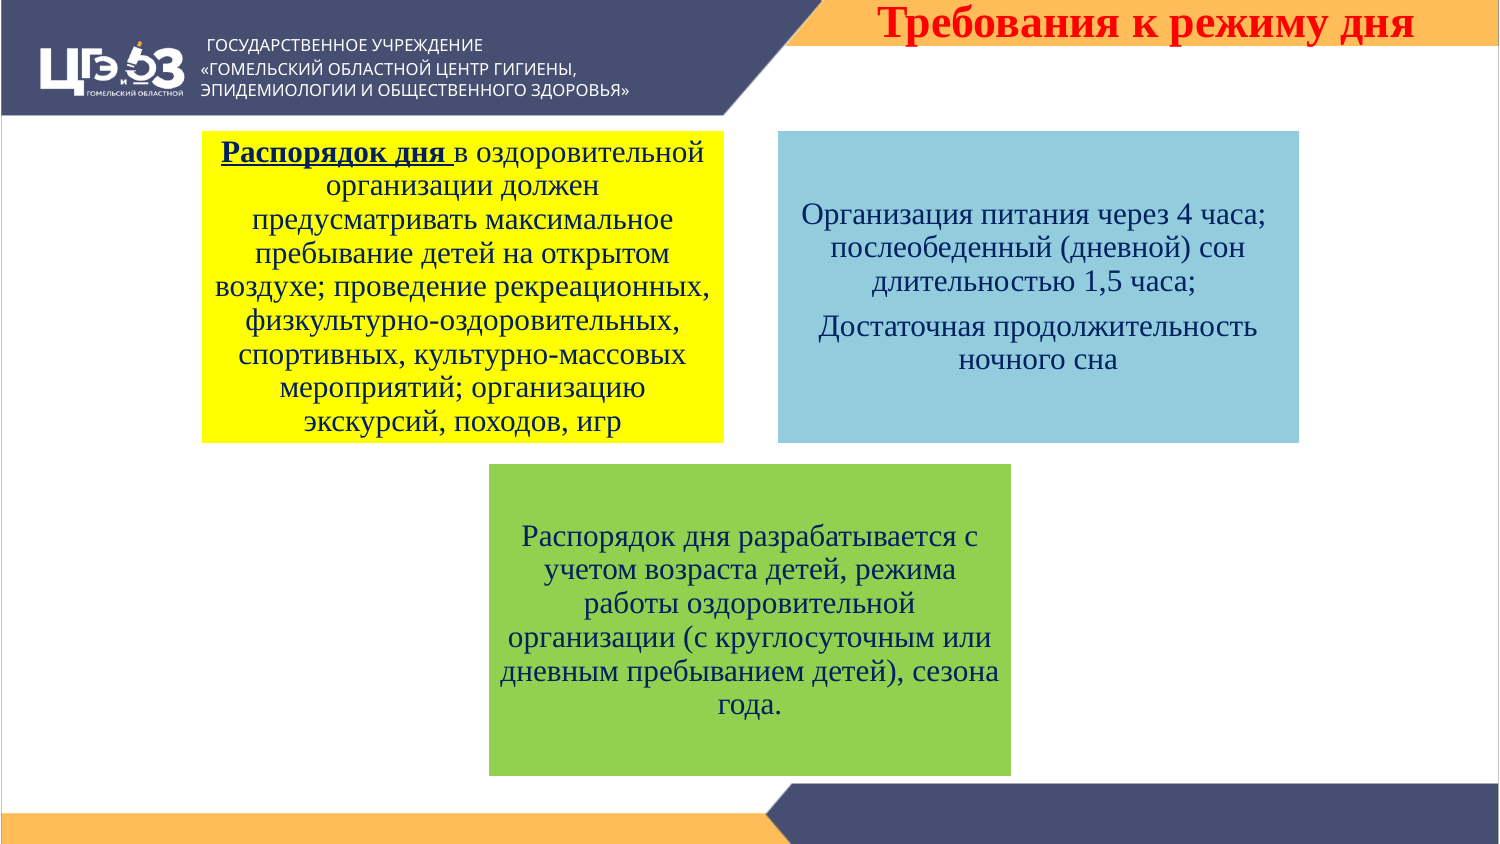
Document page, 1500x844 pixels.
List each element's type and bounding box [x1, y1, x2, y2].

picture [0, 0, 1500, 844]
text_box [123, 129, 1378, 811]
